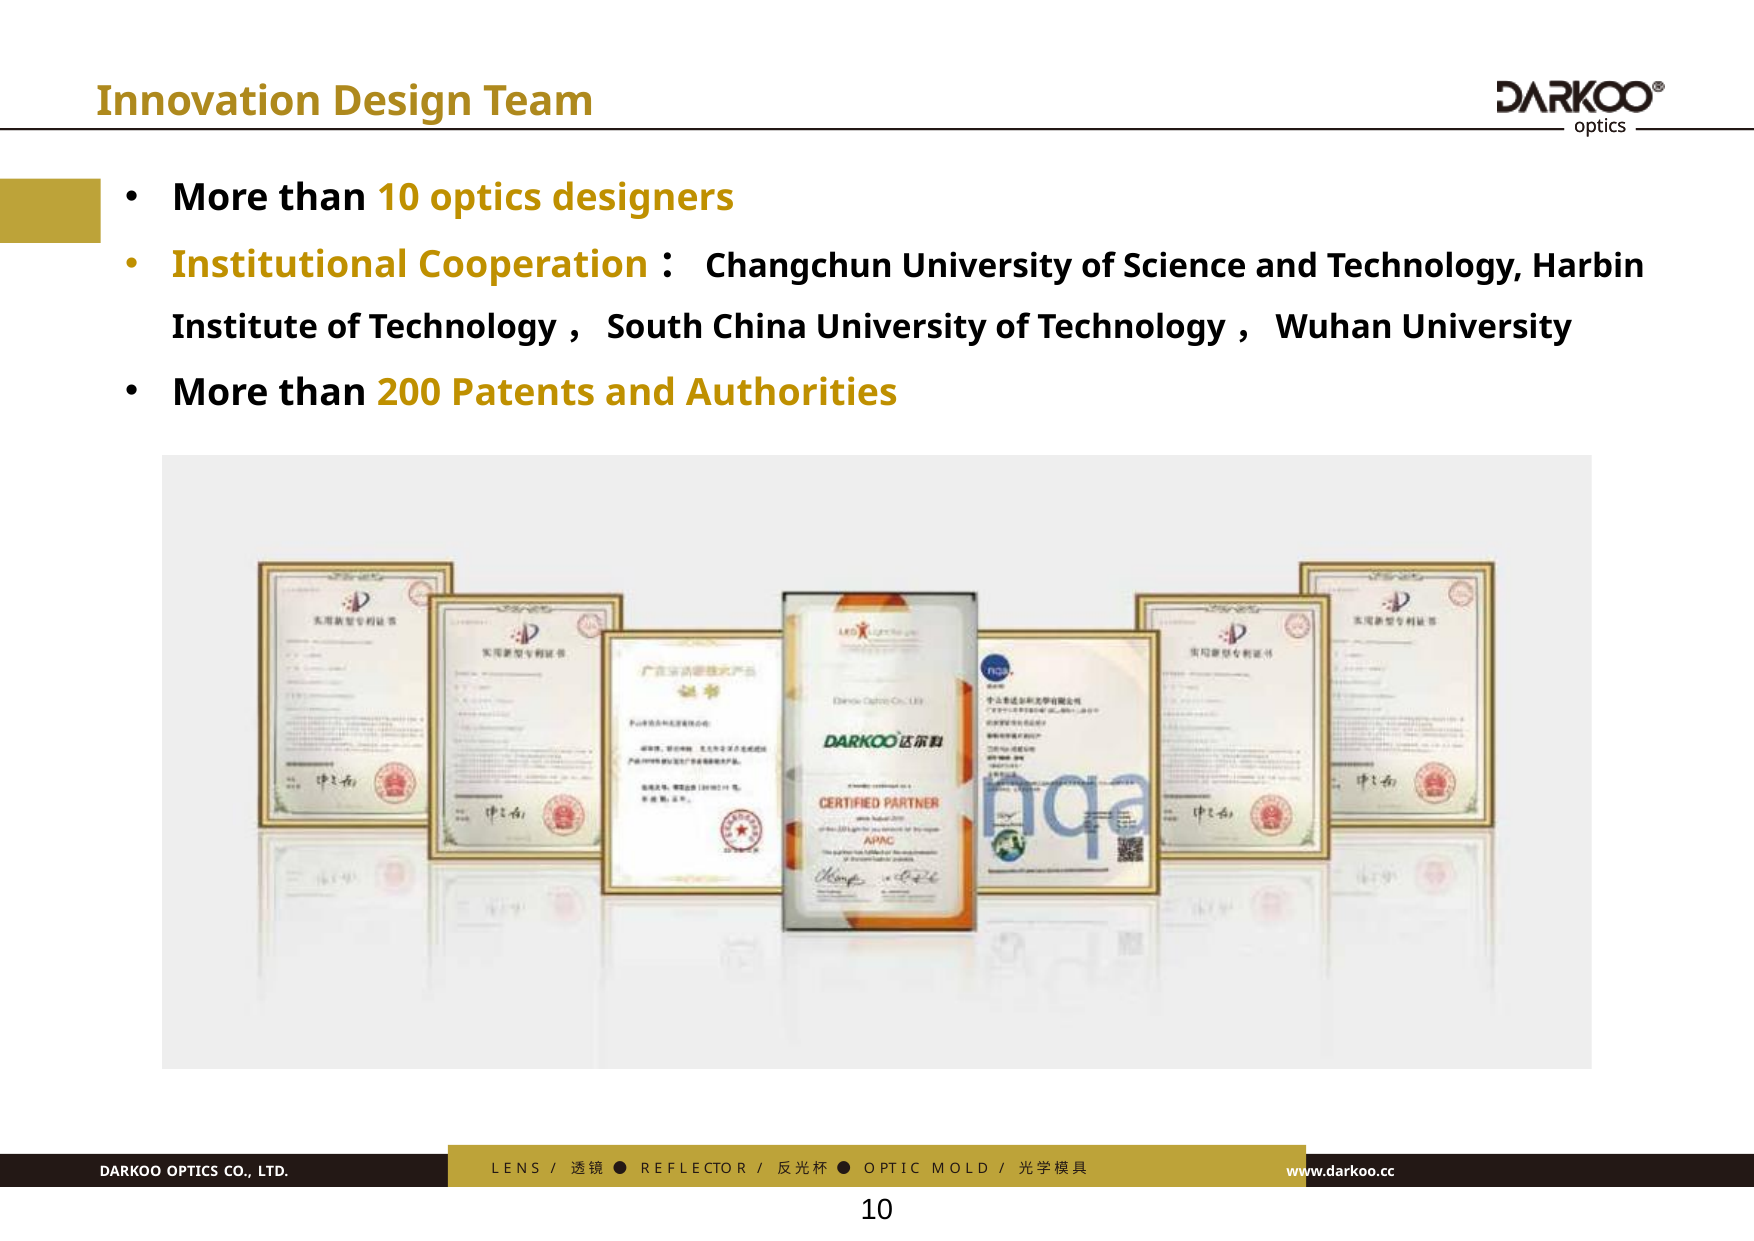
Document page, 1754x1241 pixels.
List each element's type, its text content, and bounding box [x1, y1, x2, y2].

text_box 10 [735, 1189, 1019, 1227]
text_box More than 10 optics designers Institutional Cooperation：Changchun University of Science and Technology, Harbin Institute of Technology，South China University of Technology，Wuhan University More than 200 Patents and Authorities [110, 142, 1666, 511]
picture [162, 455, 1592, 1069]
text_box Innovation Design Team [94, 131, 1402, 138]
text_box optics [1572, 115, 1636, 142]
text_box Innovation Design Team [94, 72, 1402, 128]
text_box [1496, 80, 1665, 113]
